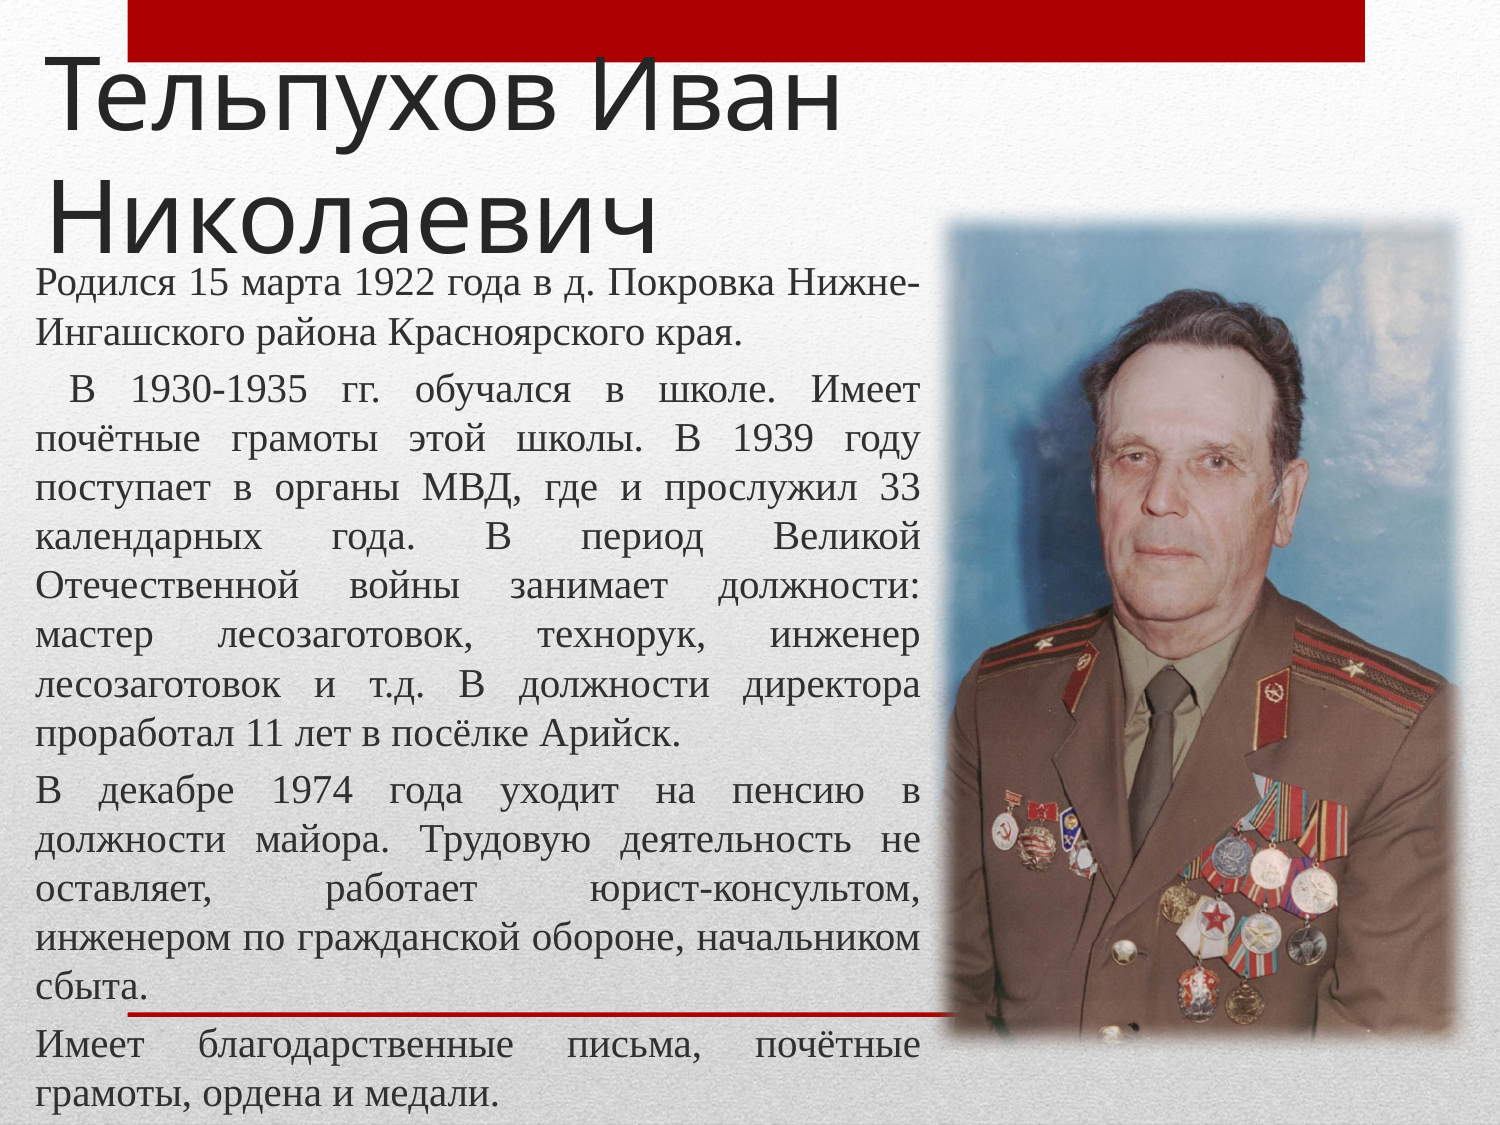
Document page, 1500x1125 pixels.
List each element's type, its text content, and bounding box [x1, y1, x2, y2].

title Тельпухов Иван Николаевич [29, 19, 1142, 241]
list Родился 15 марта 1922 года в д. Покровка Нижне-Ингашского района Красноярского края. В 1930-1935 гг. обучался в школе. Имеет почётные грамоты этой школы. В 1939 году поступает в органы МВД, где и прослужил 33 календарных года. В период Великой Отечественной войны занимает должности: мастер лесозаготовок, технорук, инженер лесозаготовок и т.д. В должности директора проработал 11 лет в посёлке Арийск. В декабре 1974 года уходит на пенсию в должности майора. Трудовую деятельность не оставляет, работает юрист-консультом, инженером по гражданской обороне, начальником сбыта. Имеет благодарственные письма, почётные грамоты, ордена и медали. [0, 241, 937, 1125]
picture [926, 202, 1475, 1055]
